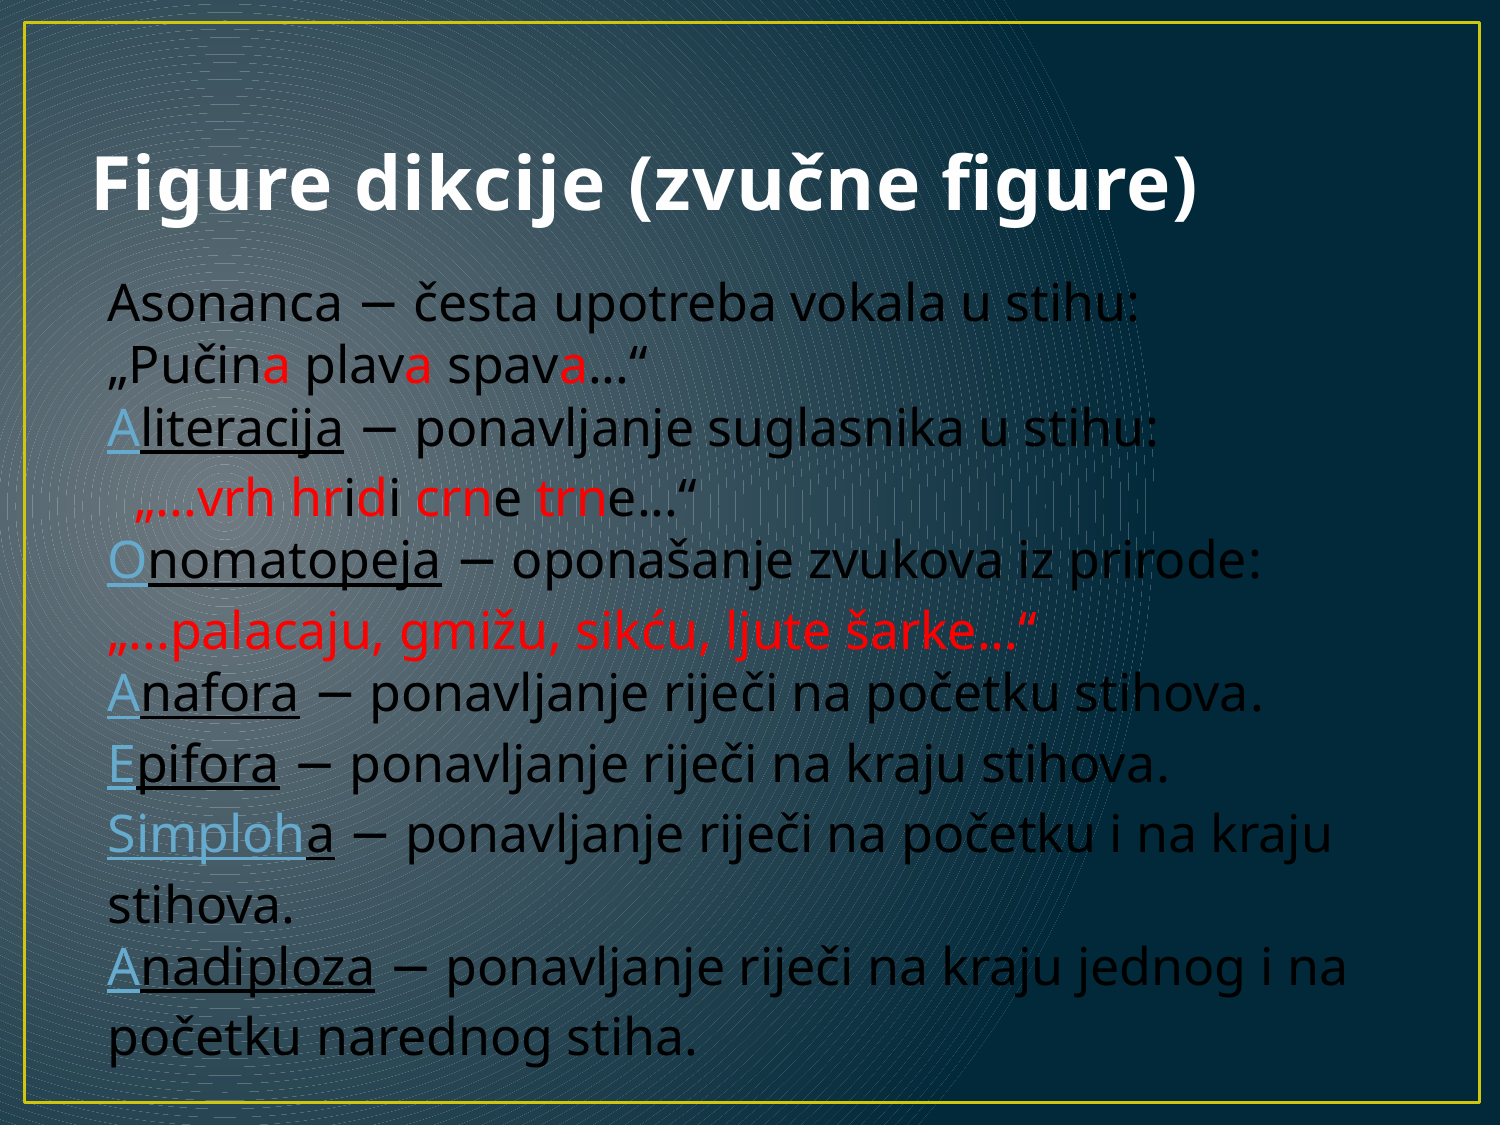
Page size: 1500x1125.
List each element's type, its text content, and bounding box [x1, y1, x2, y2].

title Figure dikcije (zvučne figure) [75, 45, 1425, 233]
list Asonanca − česta upotreba vokala u stihu: „Pučina plava spava...“ Aliteracija − ponavljanje suglasnika u stihu: „...vrh hridi crne trne...“ Onomatopeja − oponašanje zvukova iz prirode: „...palacaju, gmižu, sikću, ljute šarke...“ Anafora − ponavljanje riječi na početku stihova. Epifora − ponavljanje riječi na kraju stihova. Simploha − ponavljanje riječi na početku i na kraju stihova. Anadiploza − ponavljanje riječi na kraju jednog i na početku narednog stiha. [75, 262, 1425, 1083]
